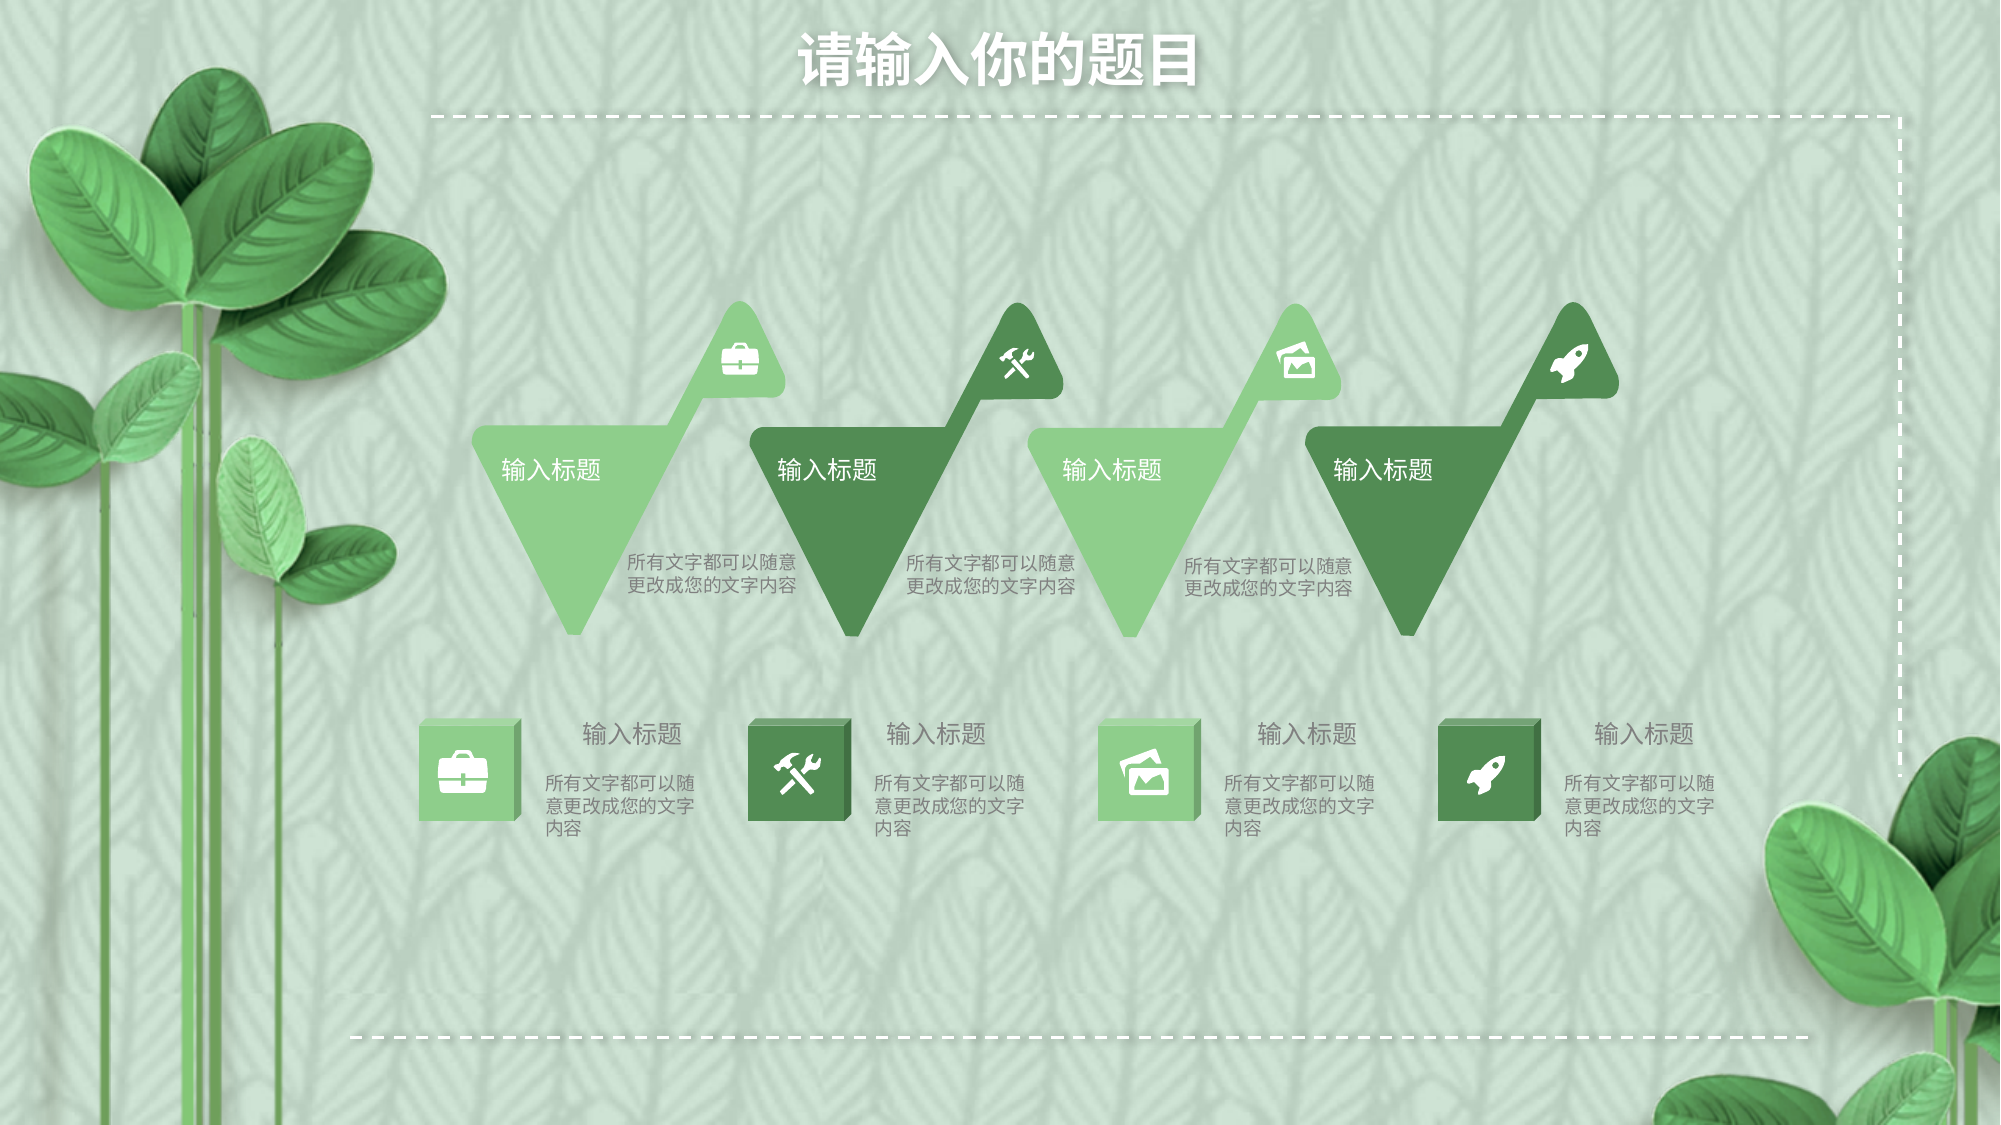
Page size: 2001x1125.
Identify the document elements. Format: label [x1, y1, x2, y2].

text_box [418, 710, 725, 871]
text_box [747, 281, 1070, 637]
text_box [1438, 710, 1745, 871]
text_box [1303, 280, 1626, 636]
text_box [1025, 282, 1348, 638]
text_box [469, 279, 792, 635]
picture [0, 0, 2000, 1125]
text_box [748, 710, 1091, 871]
text_box [1098, 710, 1405, 871]
